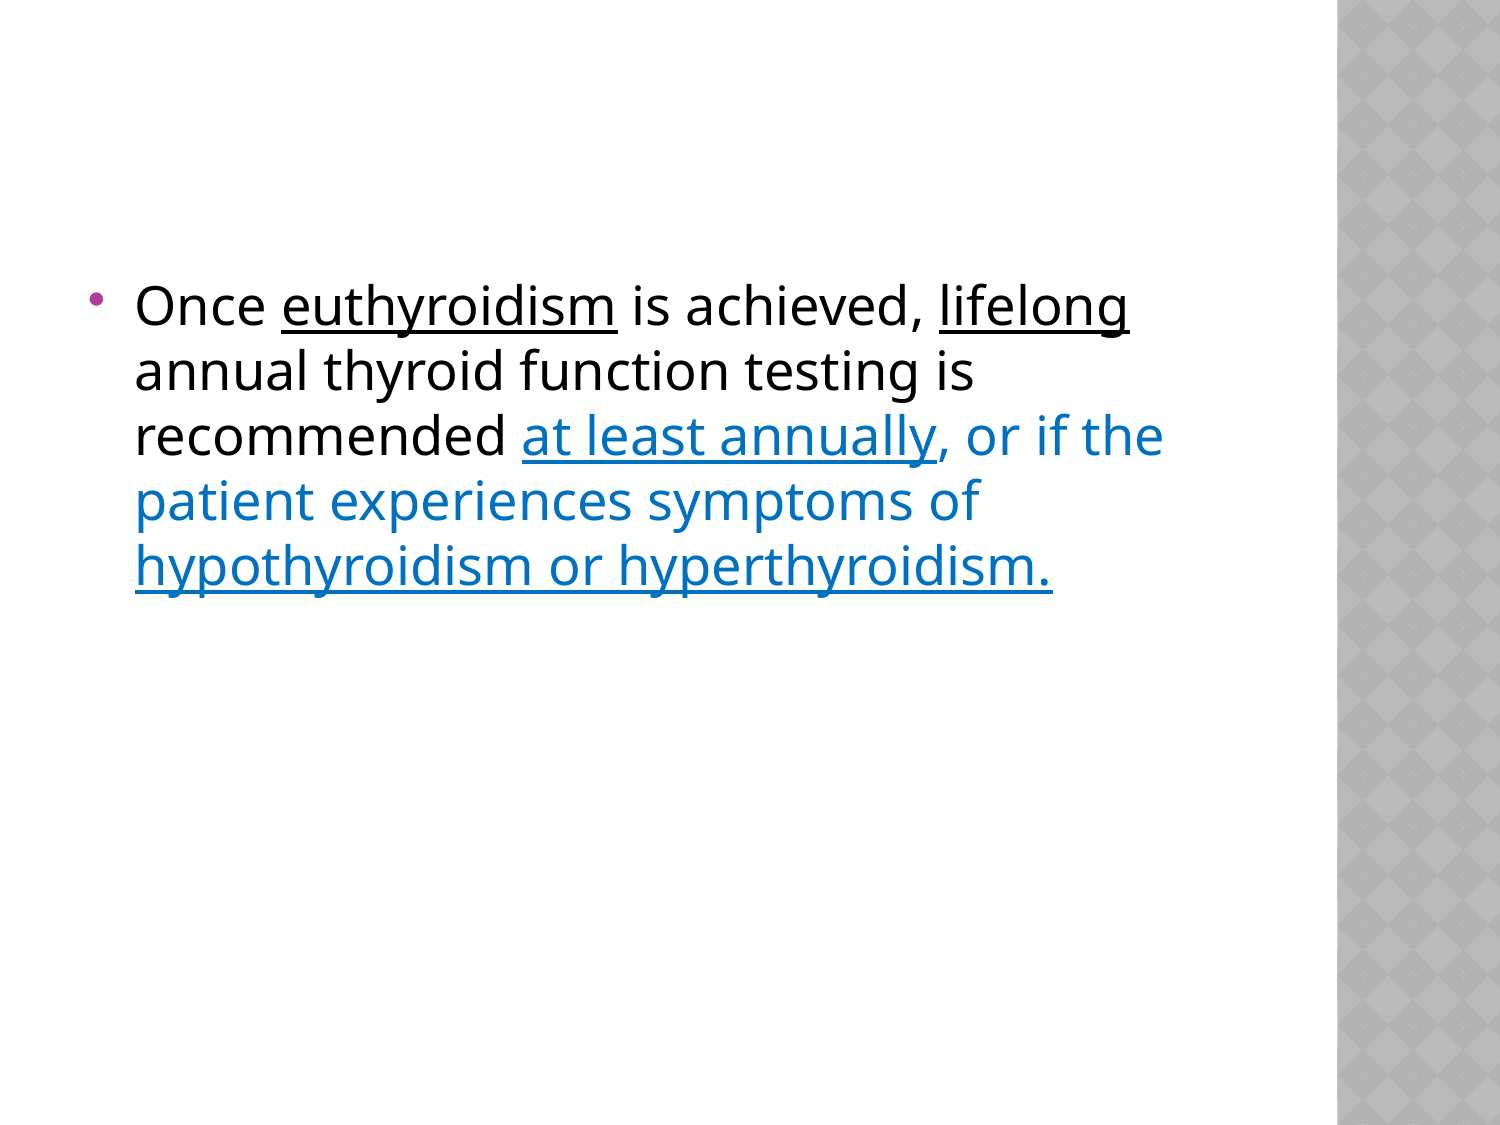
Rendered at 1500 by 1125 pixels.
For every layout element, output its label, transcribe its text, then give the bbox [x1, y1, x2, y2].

list Once euthyroidism is achieved, lifelong annual thyroid function testing is recommended at least annually, or if the patient experiences symptoms of hypothyroidism or hyperthyroidism. [75, 264, 1263, 1059]
